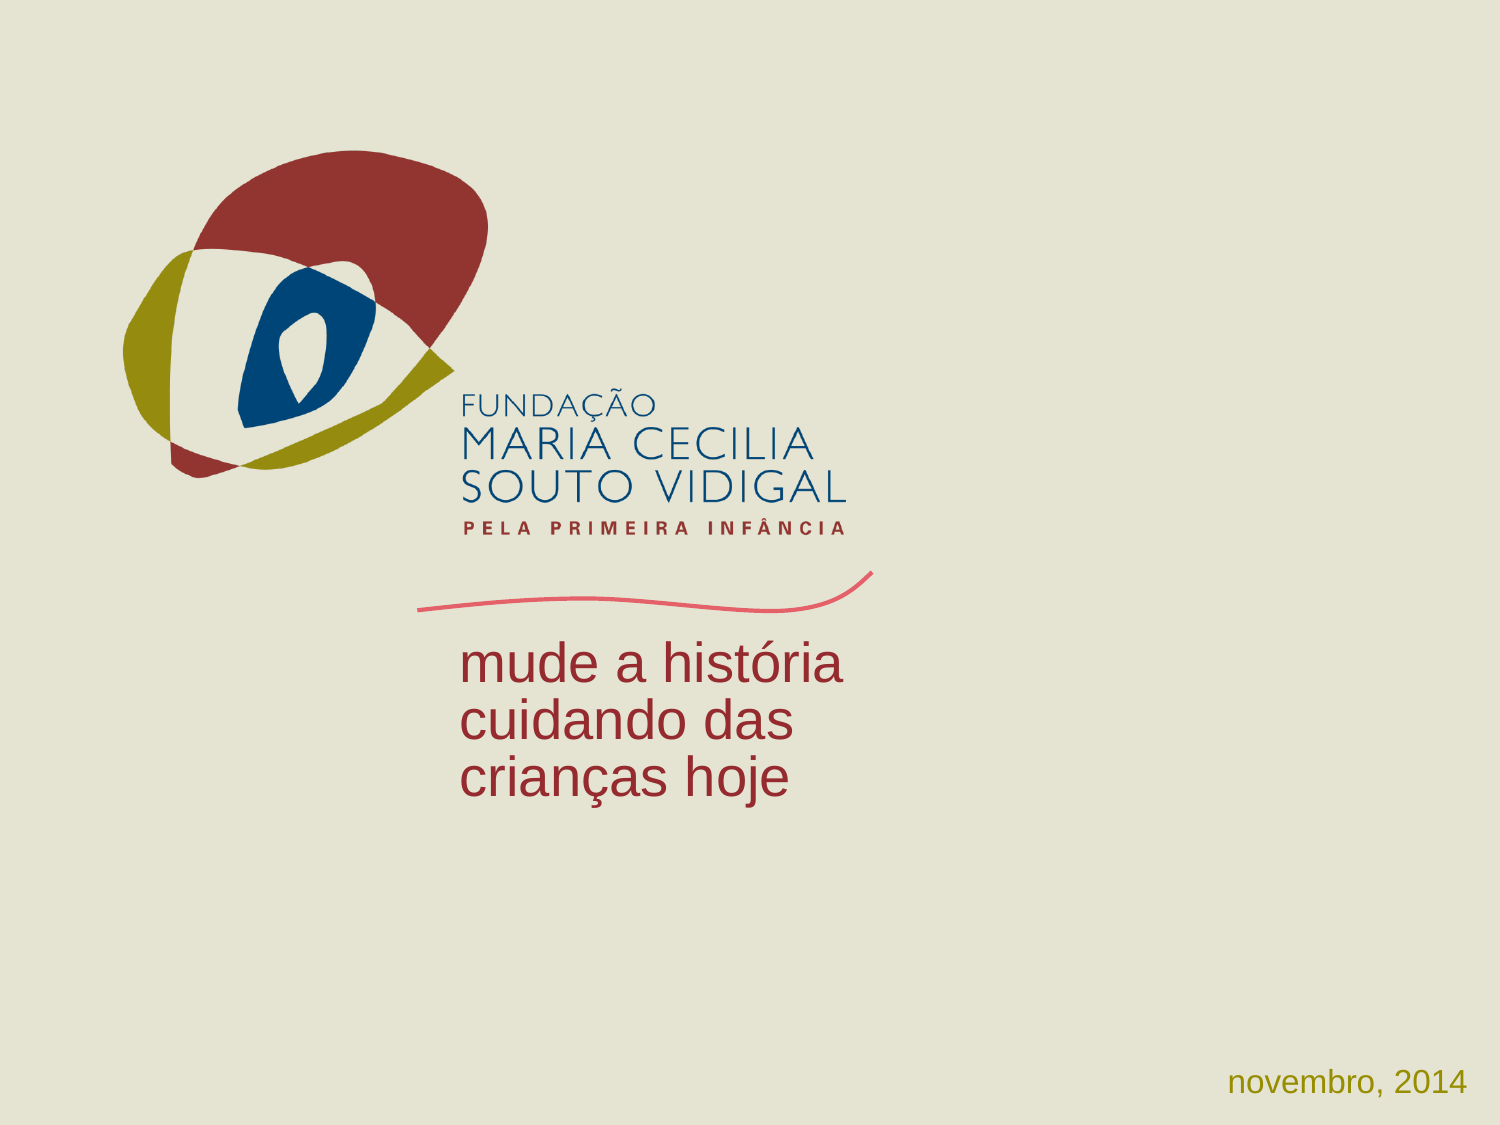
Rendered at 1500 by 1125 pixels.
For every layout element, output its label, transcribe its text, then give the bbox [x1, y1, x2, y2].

picture [115, 140, 852, 543]
text_box mude a história cuidando das crianças hoje [444, 629, 954, 816]
text_box [417, 570, 874, 614]
text_box novembro, 2014 [228, 1058, 1483, 1108]
